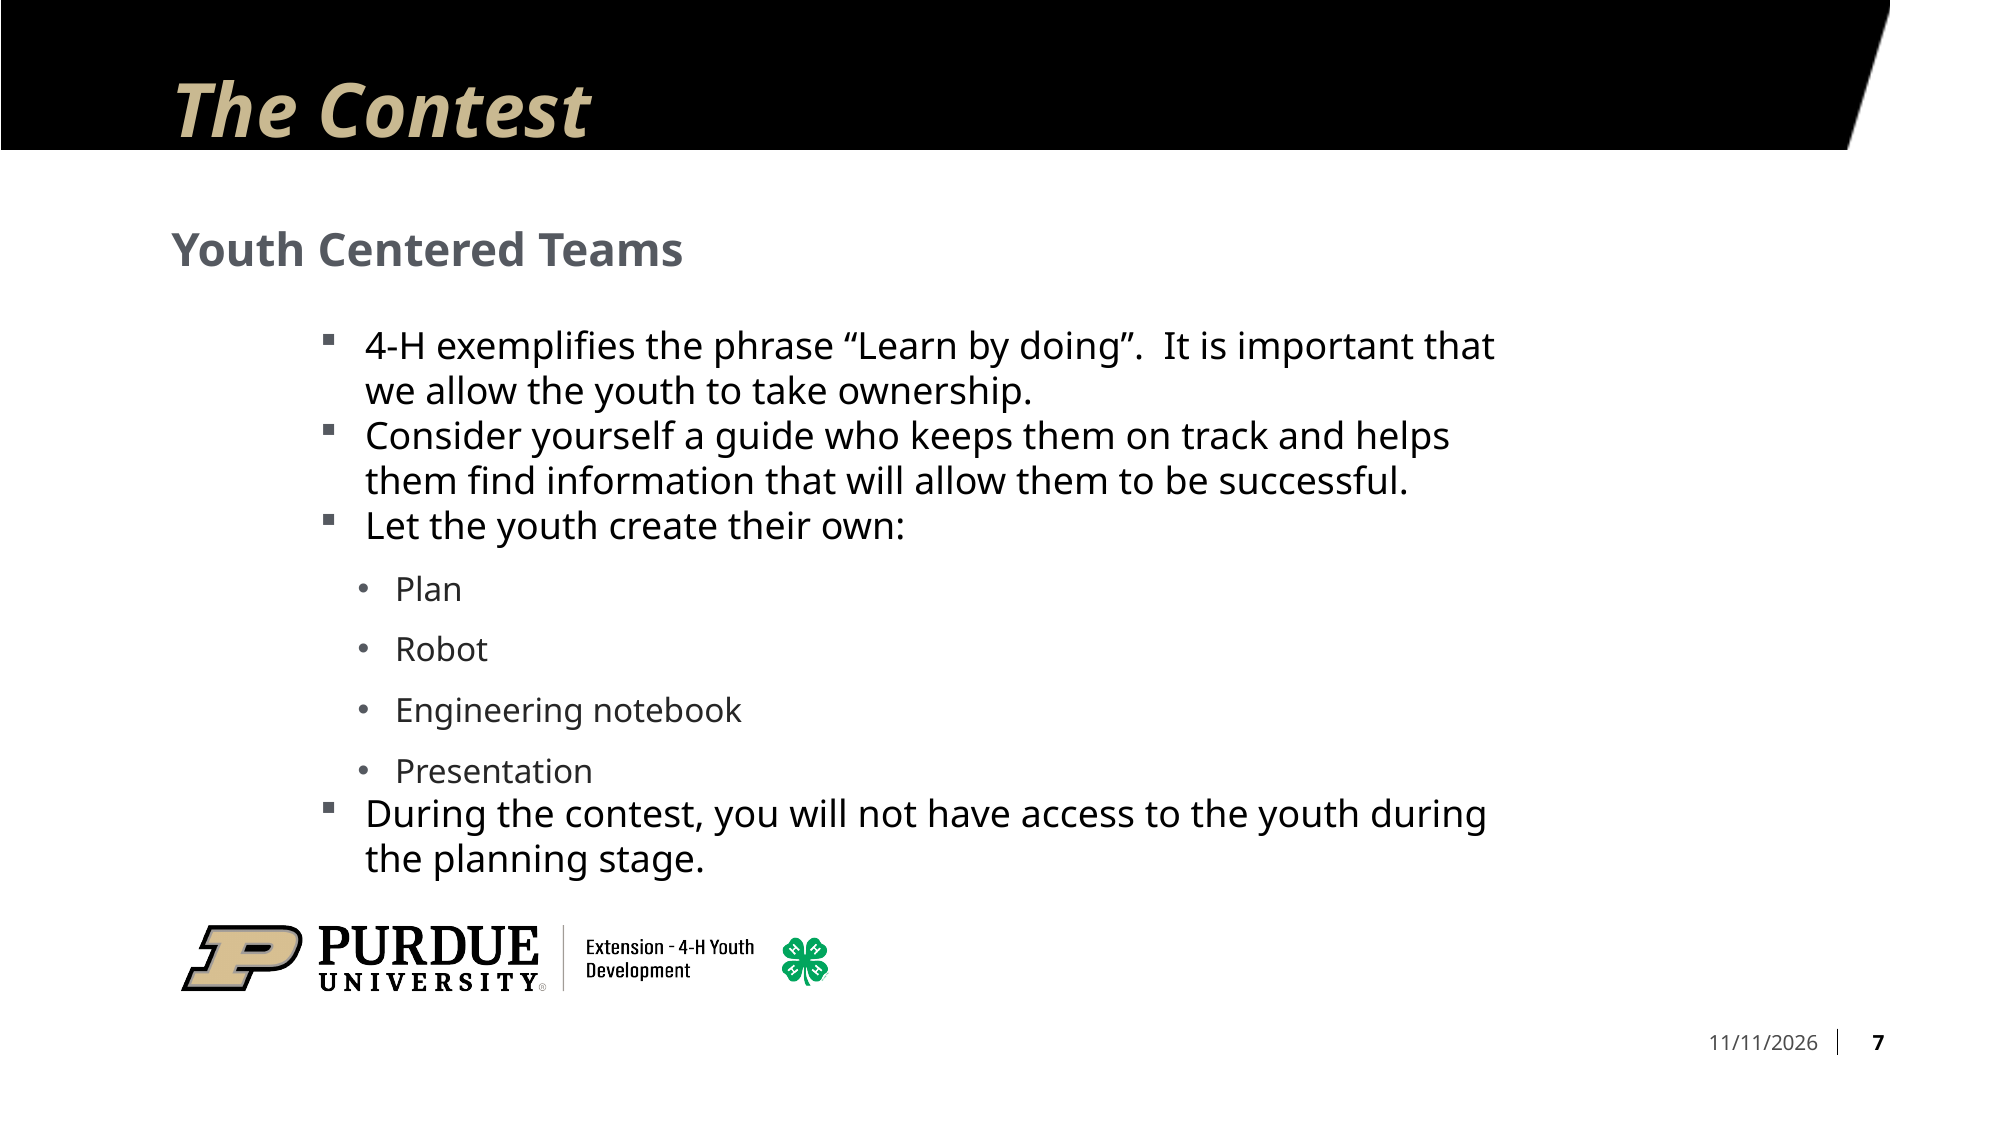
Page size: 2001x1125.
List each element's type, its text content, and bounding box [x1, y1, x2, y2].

slide_number 7 [1838, 1013, 1919, 1074]
picture [171, 914, 867, 1003]
title The Contest [168, 70, 1689, 160]
subtitle Youth Centered Teams [171, 220, 1373, 277]
list 4-H exemplifies the phrase “Learn by doing”. It is important that we allow the youth to take ownership. Consider yourself a guide who keeps them on track and helps them find information that will allow them to be successful. Let the youth create their own: Plan Robot Engineering notebook Presentation During the contest, you will not have access to the youth during the planning stage. [320, 321, 1529, 882]
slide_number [1662, 1017, 1834, 1071]
